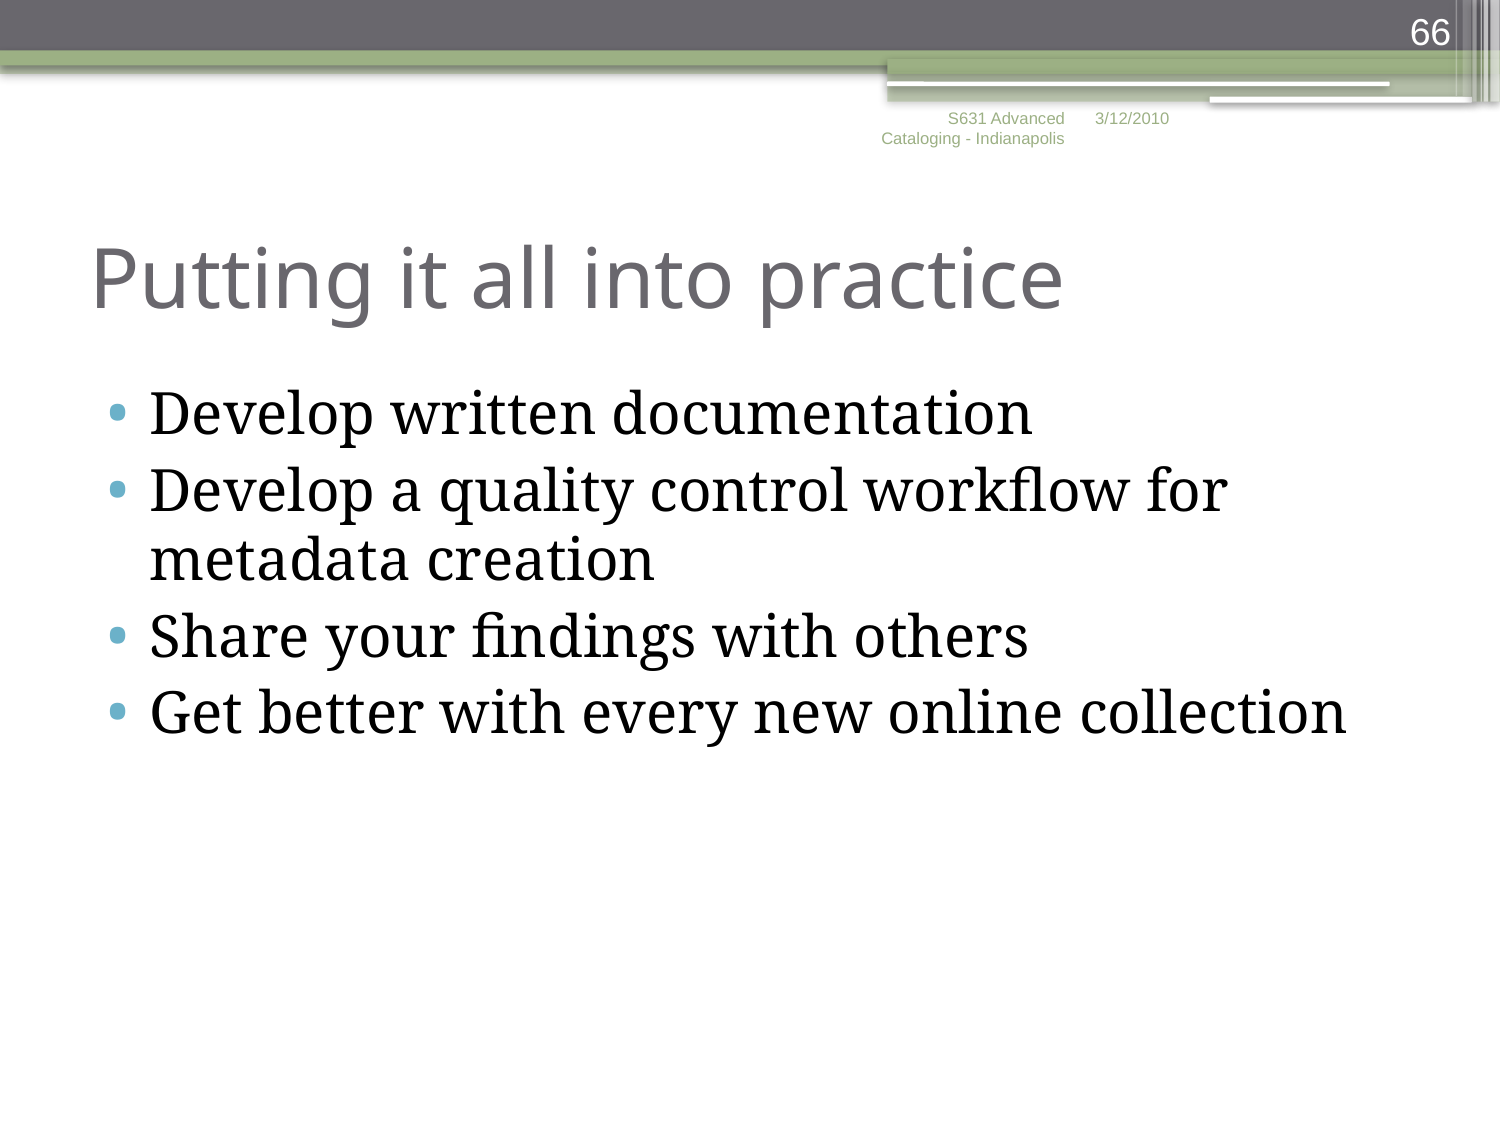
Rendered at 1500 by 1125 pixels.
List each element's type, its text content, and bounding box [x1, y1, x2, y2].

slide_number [1080, 100, 1238, 176]
list Develop written documentation Develop a quality control workflow for metadata creation Share your findings with others Get better with every new online collection [75, 368, 1425, 1079]
title Putting it all into practice [75, 187, 1425, 363]
slide_number 66 [1341, 0, 1466, 61]
footer S631 Advanced Cataloging - Indianapolis [862, 100, 1080, 176]
